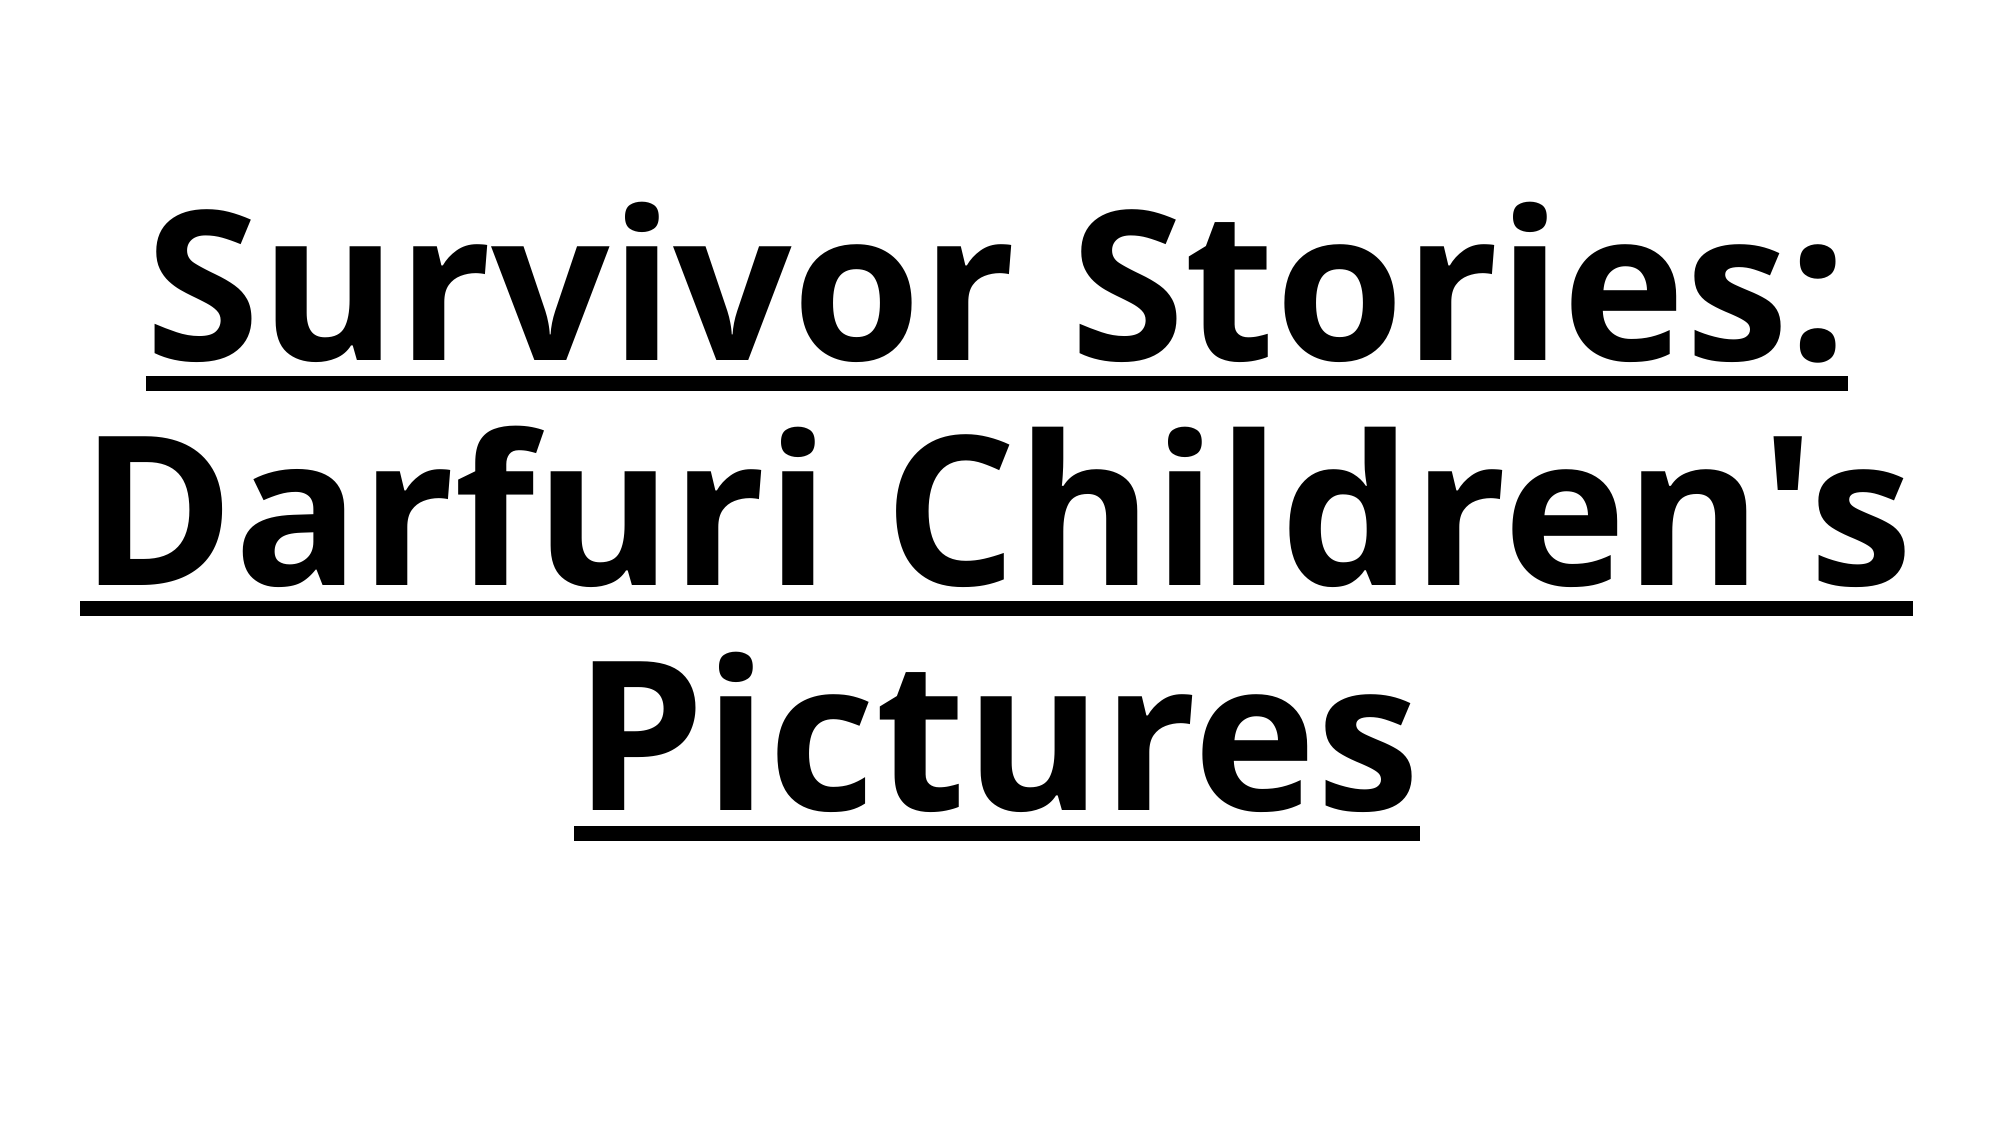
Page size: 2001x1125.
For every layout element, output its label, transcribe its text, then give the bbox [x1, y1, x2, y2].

title Survivor Stories: Darfuri Children's Pictures [53, 470, 1941, 863]
